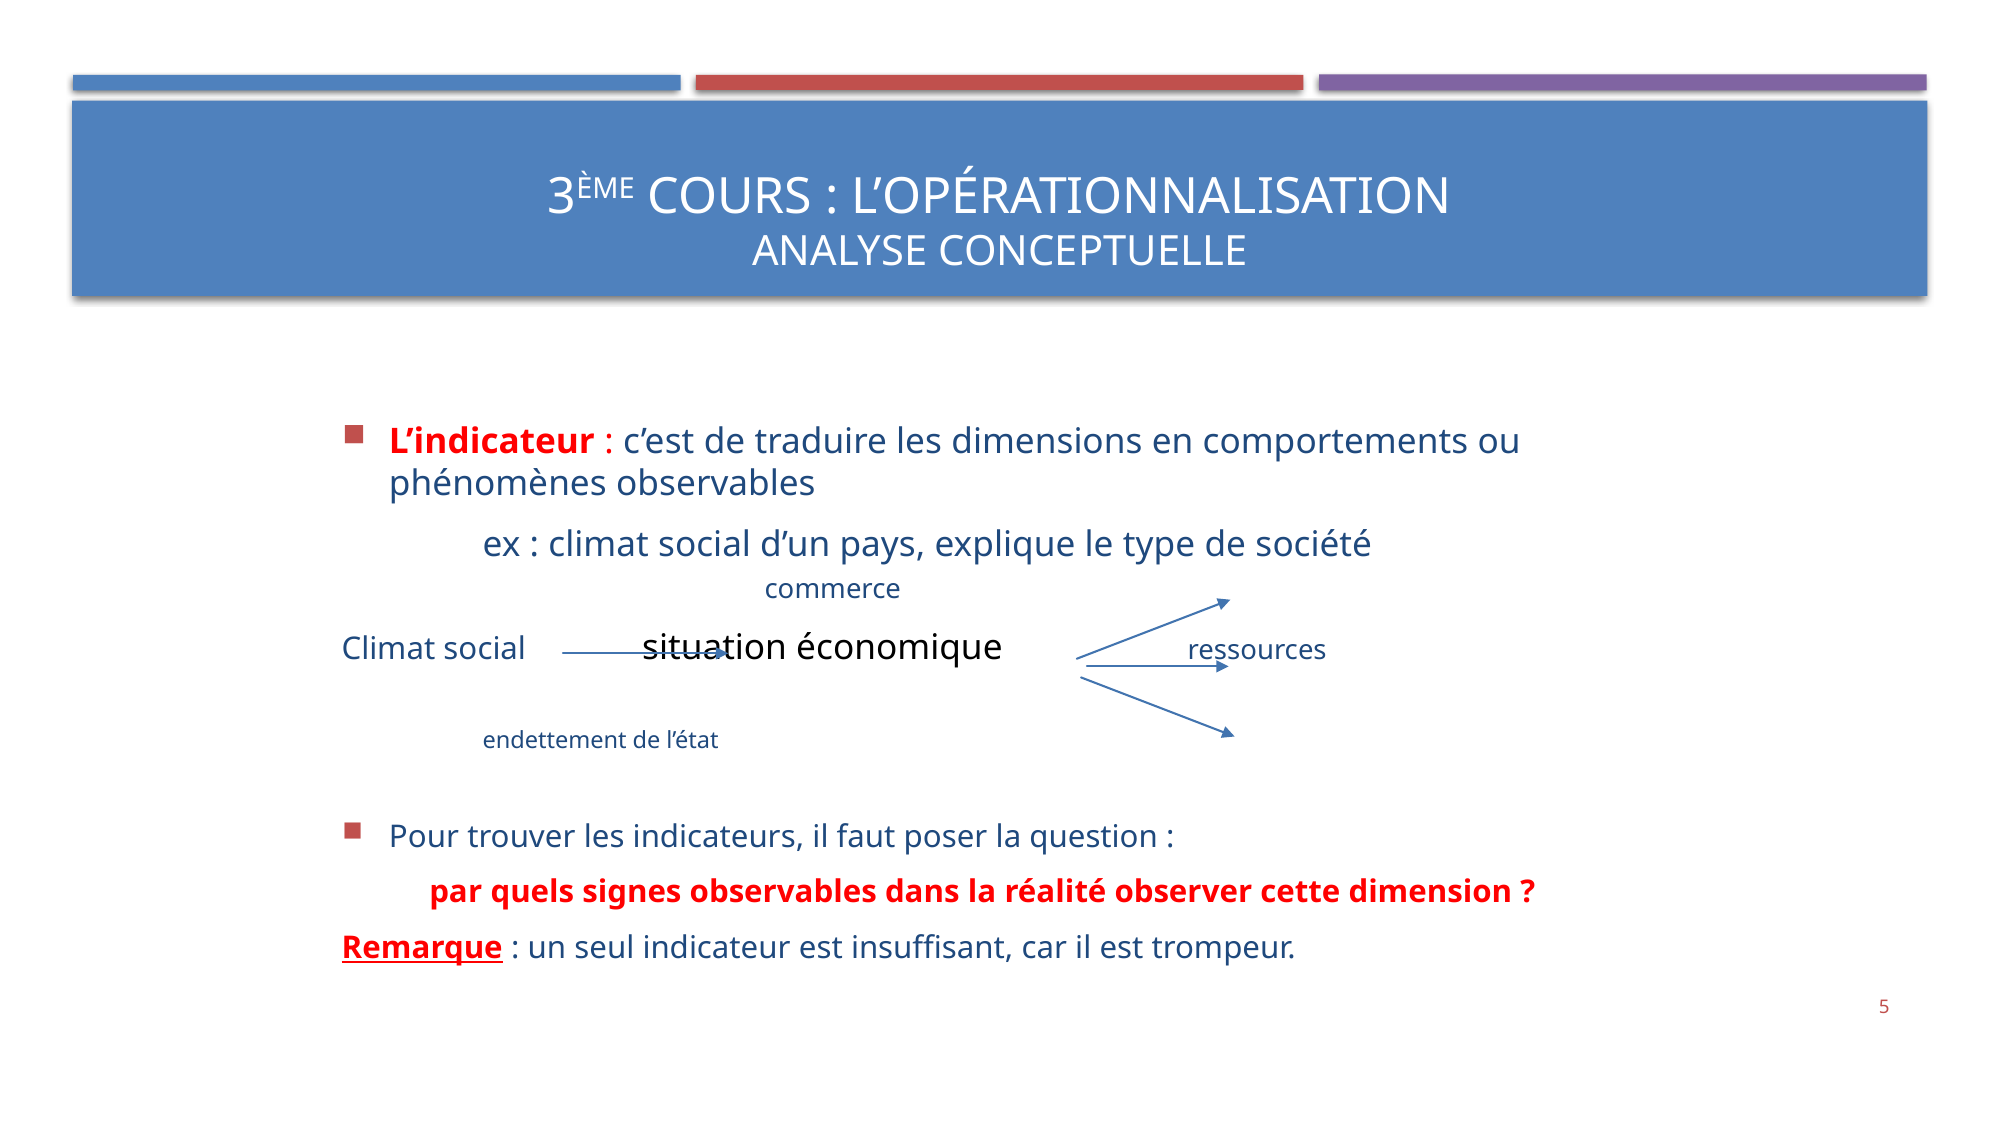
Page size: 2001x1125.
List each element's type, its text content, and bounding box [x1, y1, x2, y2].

list L’indicateur : c’est de traduire les dimensions en comportements ou phénomènes observables ex : climat social d’un pays, explique le type de société commerce Climat social situation économique ressources endettement de l’état Pour trouver les indicateurs, il faut poser la question : par quels signes observables dans la réalité observer cette dimension ? Remarque : un seul indicateur est insuffisant, car il est trompeur. [326, 408, 1640, 1035]
slide_number 5 [1732, 977, 1905, 1037]
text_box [1076, 599, 1231, 660]
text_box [1080, 676, 1236, 737]
title 3ème cours : l’opérationnalisation analyse conceptuelle [95, 115, 1905, 282]
